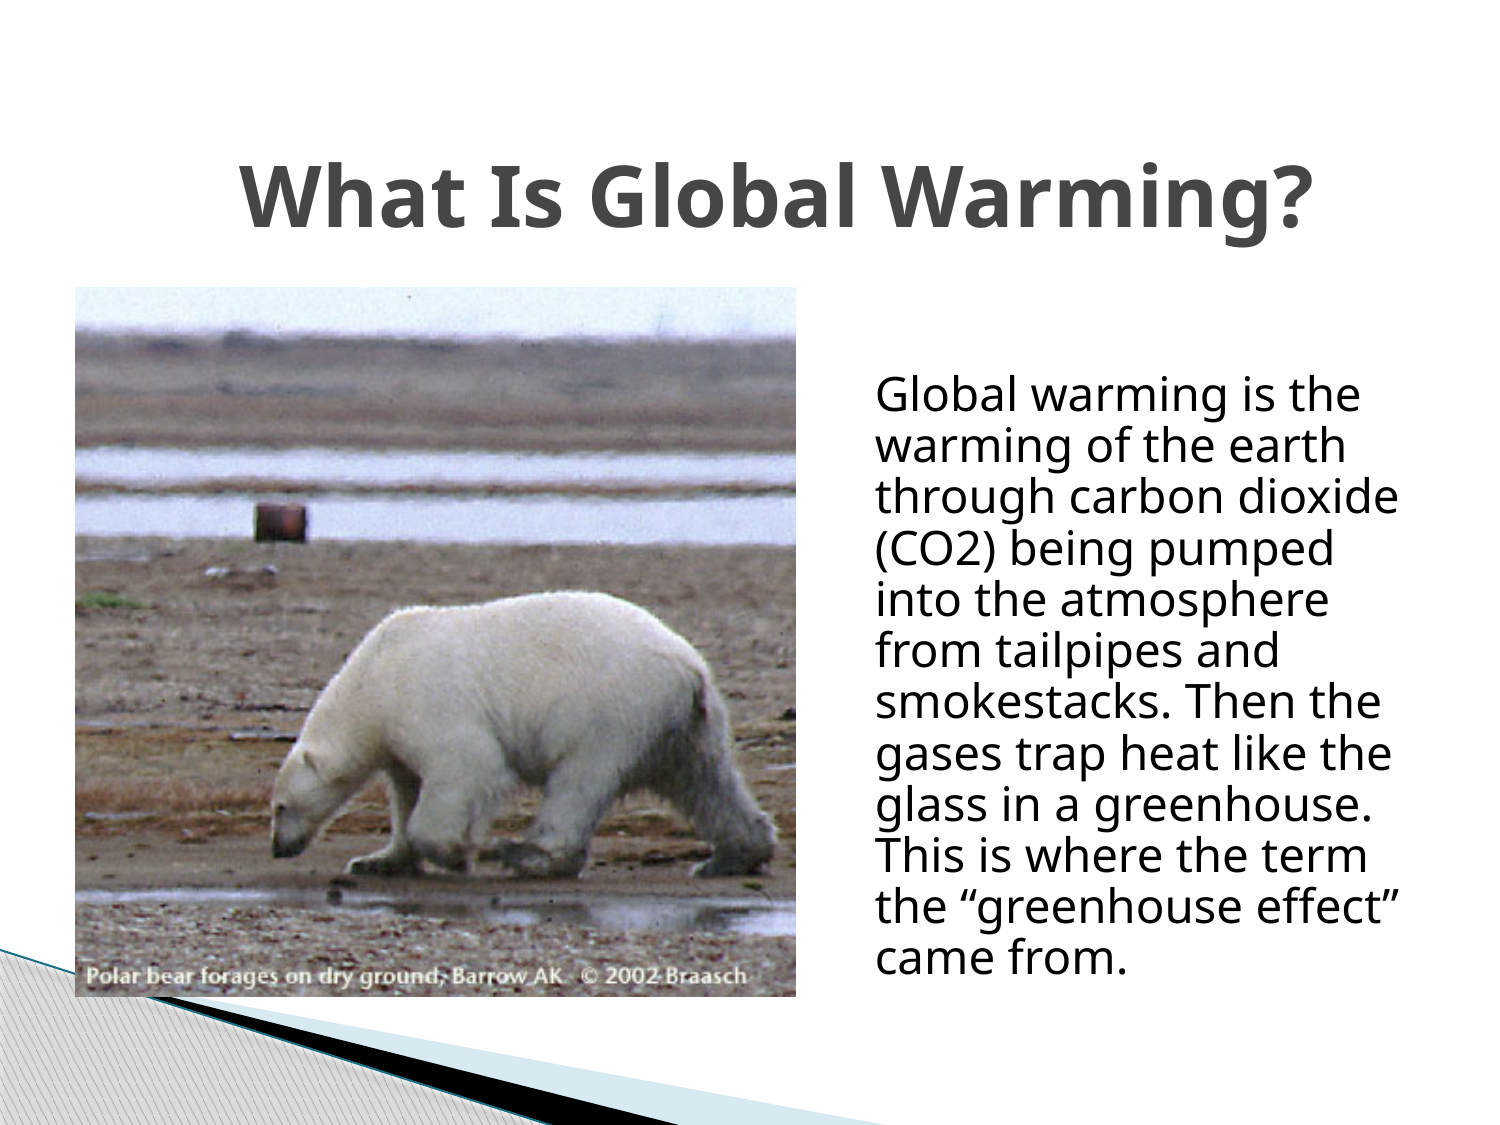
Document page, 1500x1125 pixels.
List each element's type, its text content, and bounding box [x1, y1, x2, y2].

list Global warming is the warming of the earth through carbon dioxide (CO2) being pumped into the atmosphere from tailpipes and smokestacks. Then the gases trap heat like the glass in a greenhouse. This is where the term the “greenhouse effect” came from. [800, 363, 1439, 1000]
title What Is Global Warming? [225, 99, 1436, 288]
picture [74, 287, 796, 997]
